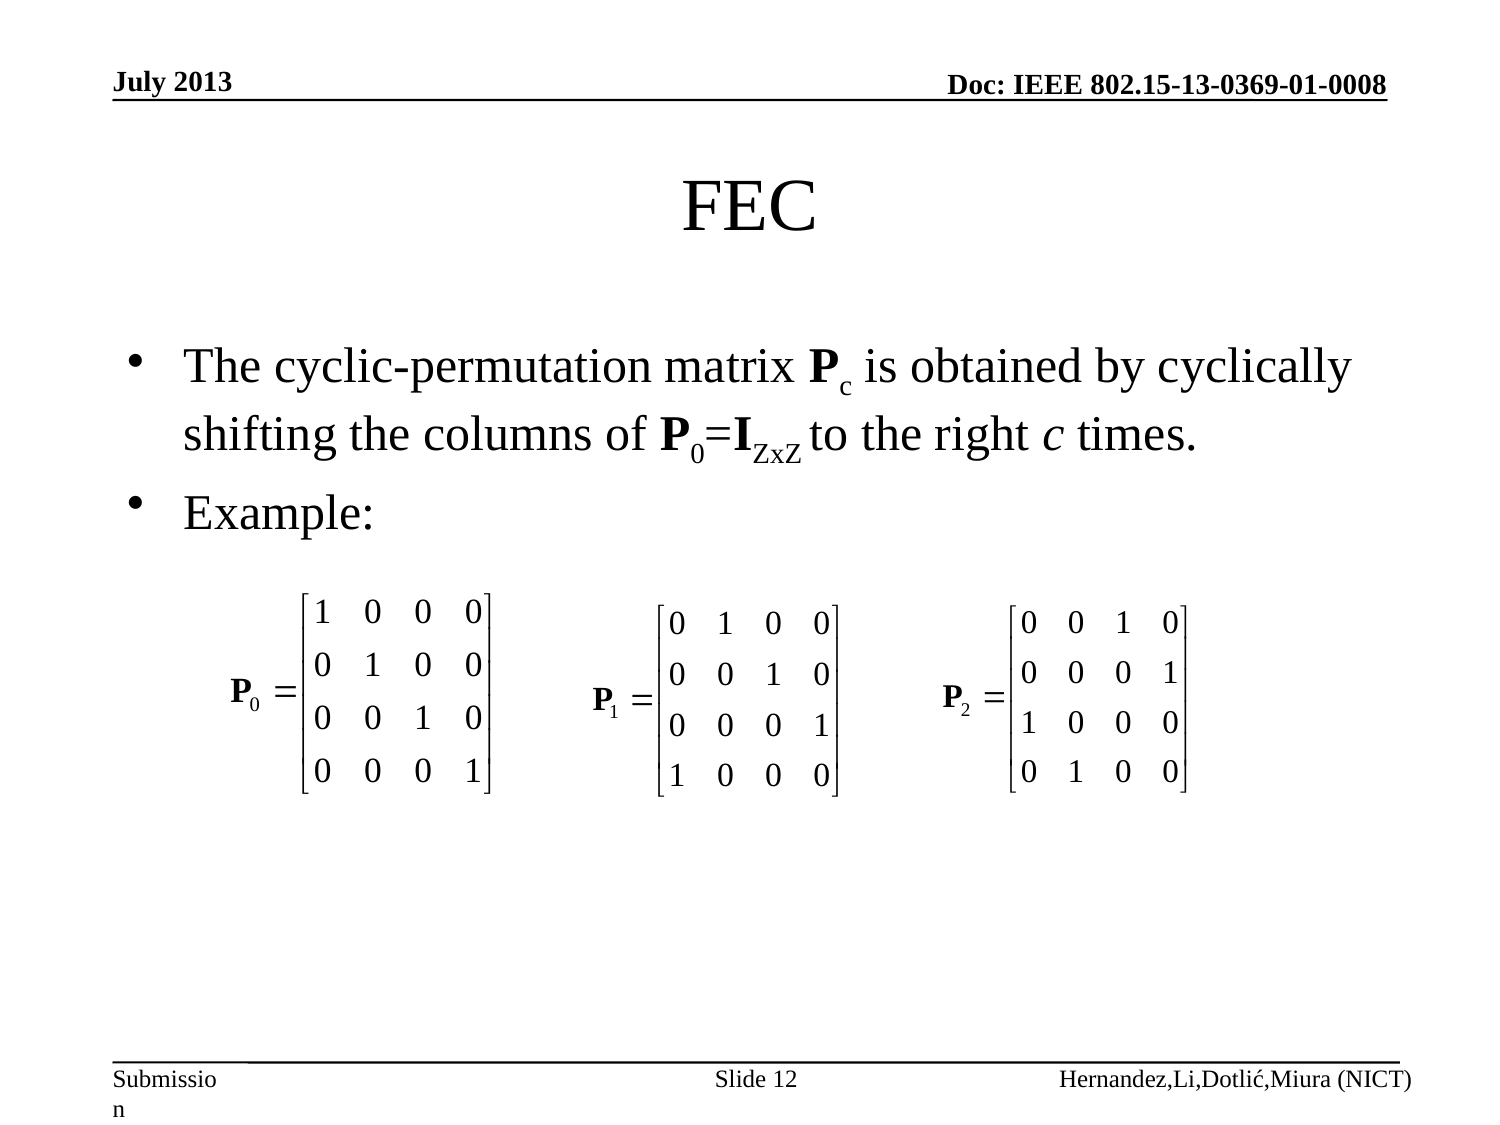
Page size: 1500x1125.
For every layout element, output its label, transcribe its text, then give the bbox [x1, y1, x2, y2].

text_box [587, 599, 851, 804]
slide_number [112, 61, 376, 98]
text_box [224, 587, 503, 801]
title FEC [112, 112, 1388, 288]
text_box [937, 599, 1201, 800]
footer Hernandez,Li,Dotlić,Miura (NICT) [899, 1061, 1413, 1093]
slide_number Slide 12 [711, 1061, 801, 1093]
list The cyclic-permutation matrix Pc is obtained by cyclically shifting the columns of P0=IZxZ to the right c times. Example: [112, 324, 1388, 1001]
